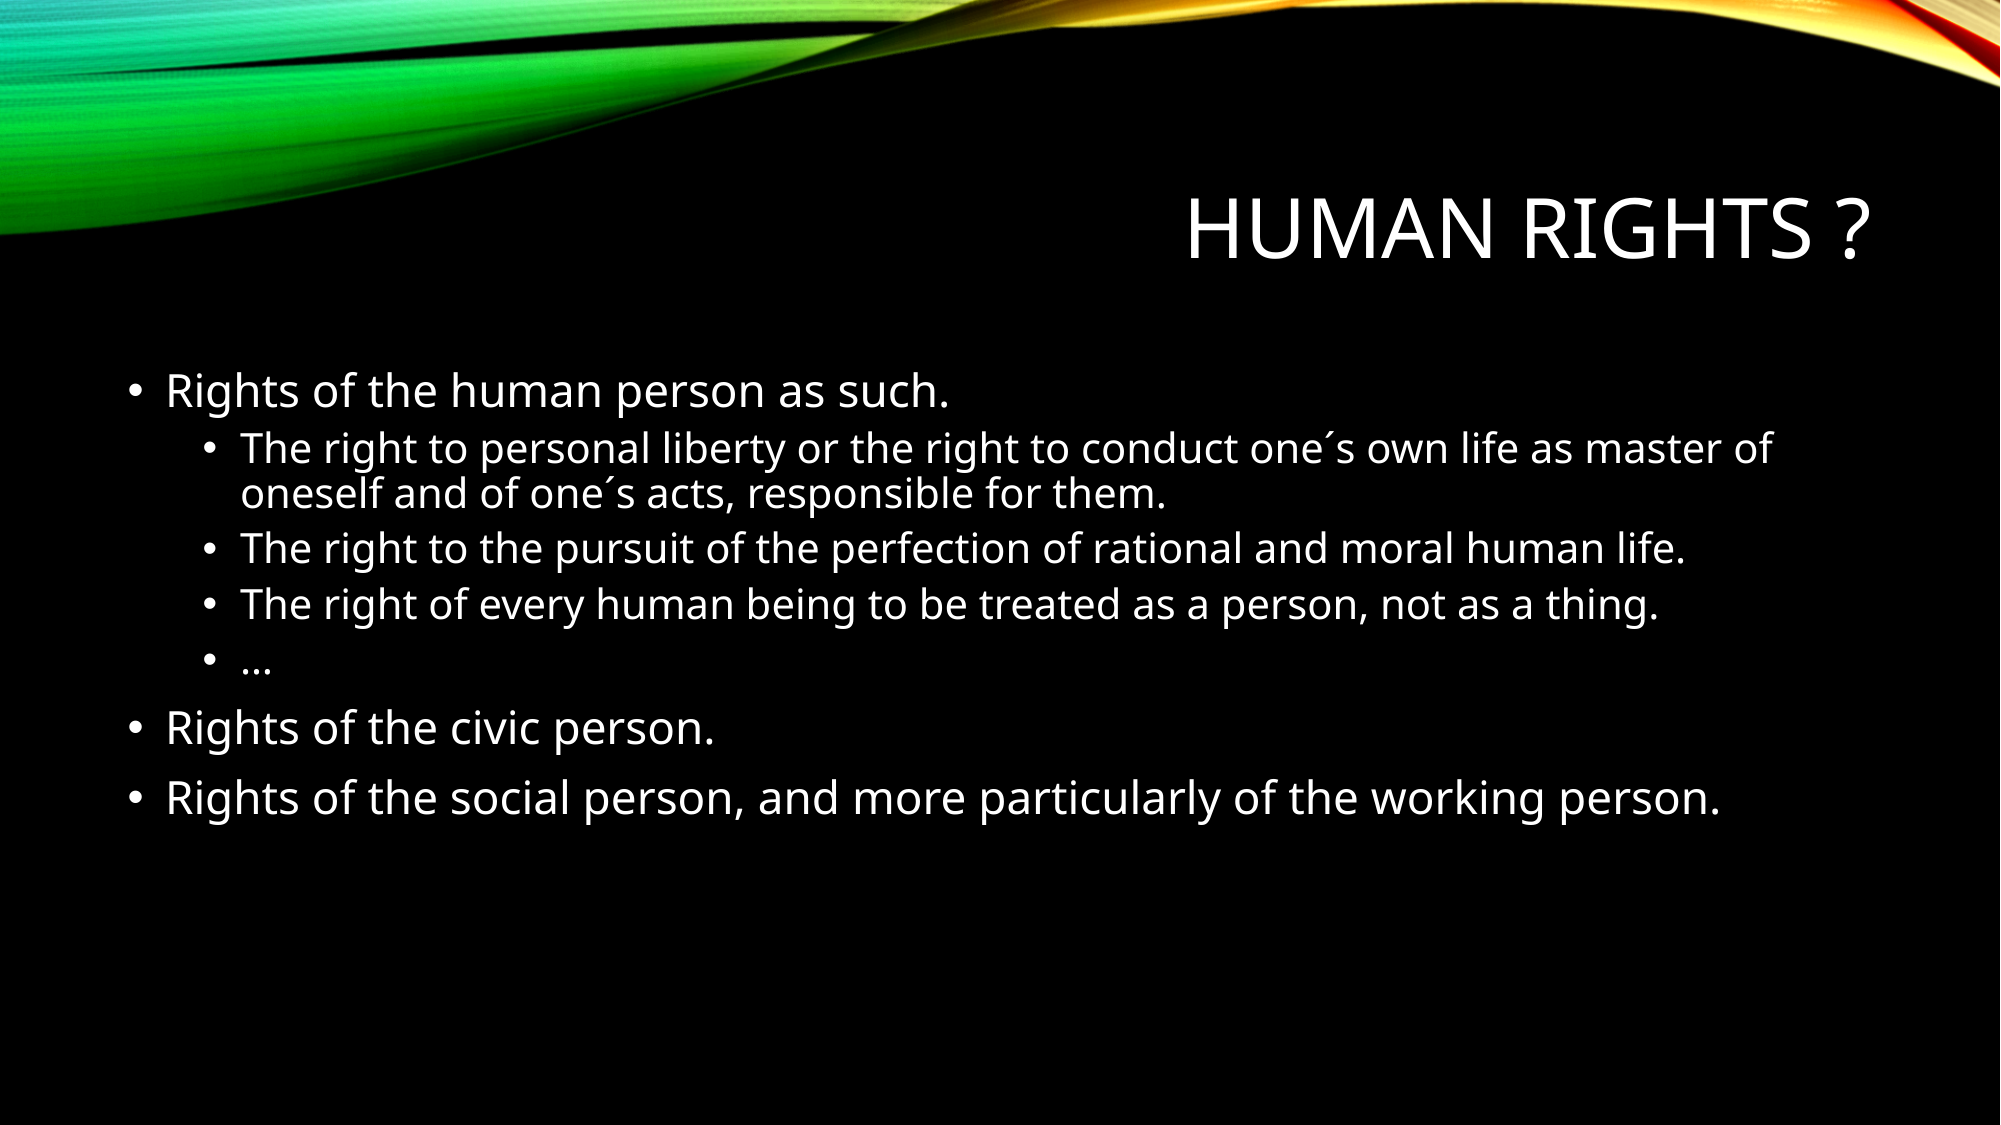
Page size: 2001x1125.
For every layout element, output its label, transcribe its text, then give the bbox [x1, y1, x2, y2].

list Rights of the human person as such. The right to personal liberty or the right to conduct one´s own life as master of oneself and of one´s acts, responsible for them. The right to the pursuit of the perfection of rational and moral human life. The right of every human being to be treated as a person, not as a thing. … Rights of the civic person. Rights of the social person, and more particularly of the working person. [112, 360, 1888, 1021]
title Human rights ? [474, 125, 1888, 338]
picture [0, 0, 2000, 237]
